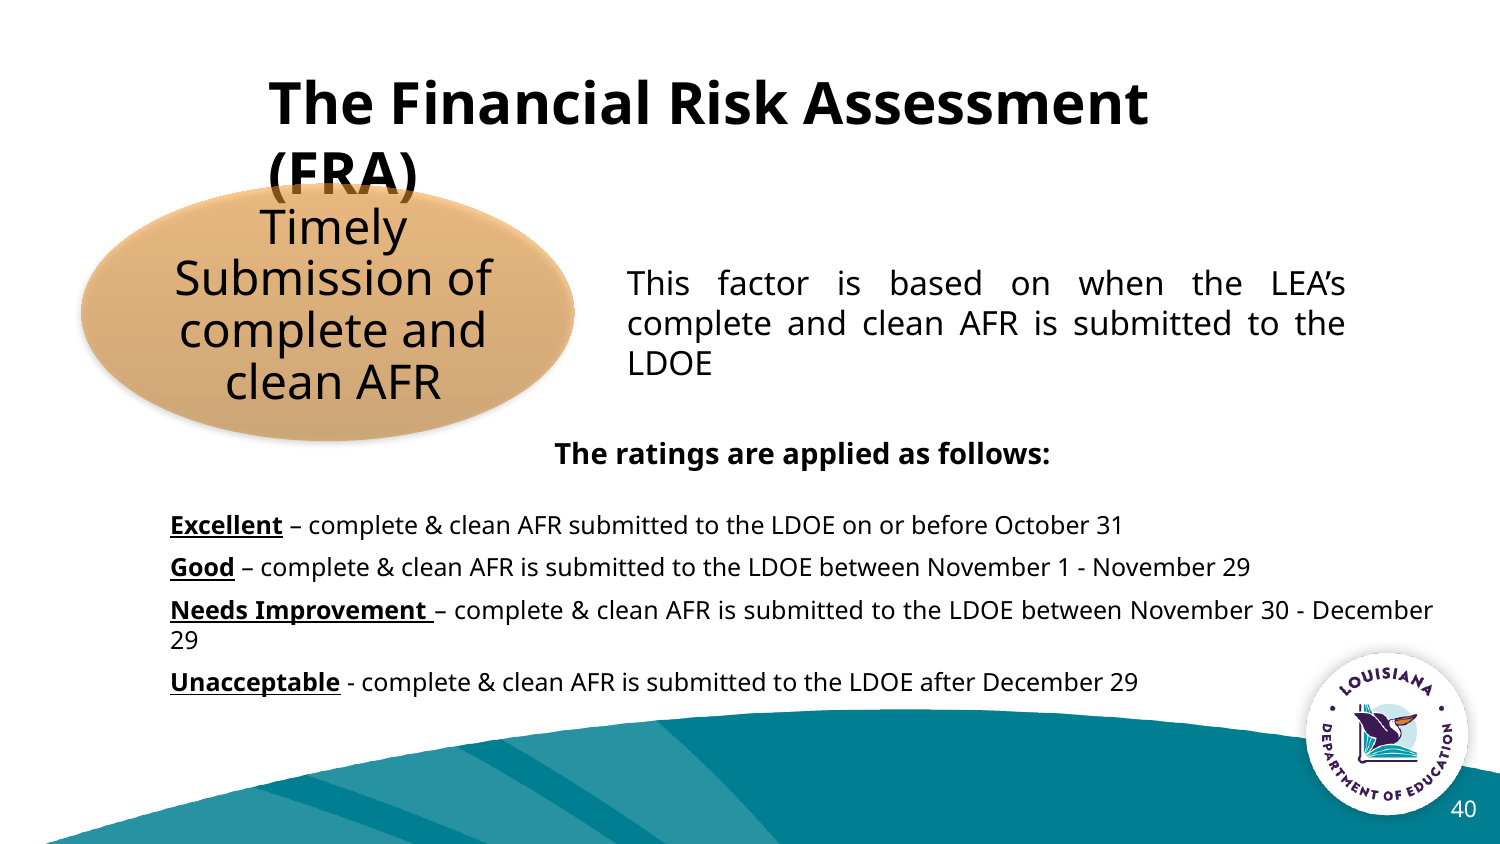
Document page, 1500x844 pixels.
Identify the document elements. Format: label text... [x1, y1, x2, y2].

text_box The Financial Risk Assessment (FRA) [253, 58, 1319, 214]
slide_number 40 [1402, 777, 1493, 842]
text_box [579, 284, 688, 428]
text_box This factor is based on when the LEA’s complete and clean AFR is submitted to the LDOE [612, 254, 1362, 390]
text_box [81, 183, 575, 442]
text_box The ratings are applied as follows: Excellent – complete & clean AFR submitted to the LDOE on or before October 31 Good – complete & clean AFR is submitted to the LDOE between November 1 - November 29 Needs Improvement – complete & clean AFR is submitted to the LDOE between November 30 - December 29 Unacceptable - complete & clean AFR is submitted to the LDOE after December 29 [155, 428, 1450, 704]
picture [0, 642, 1500, 844]
